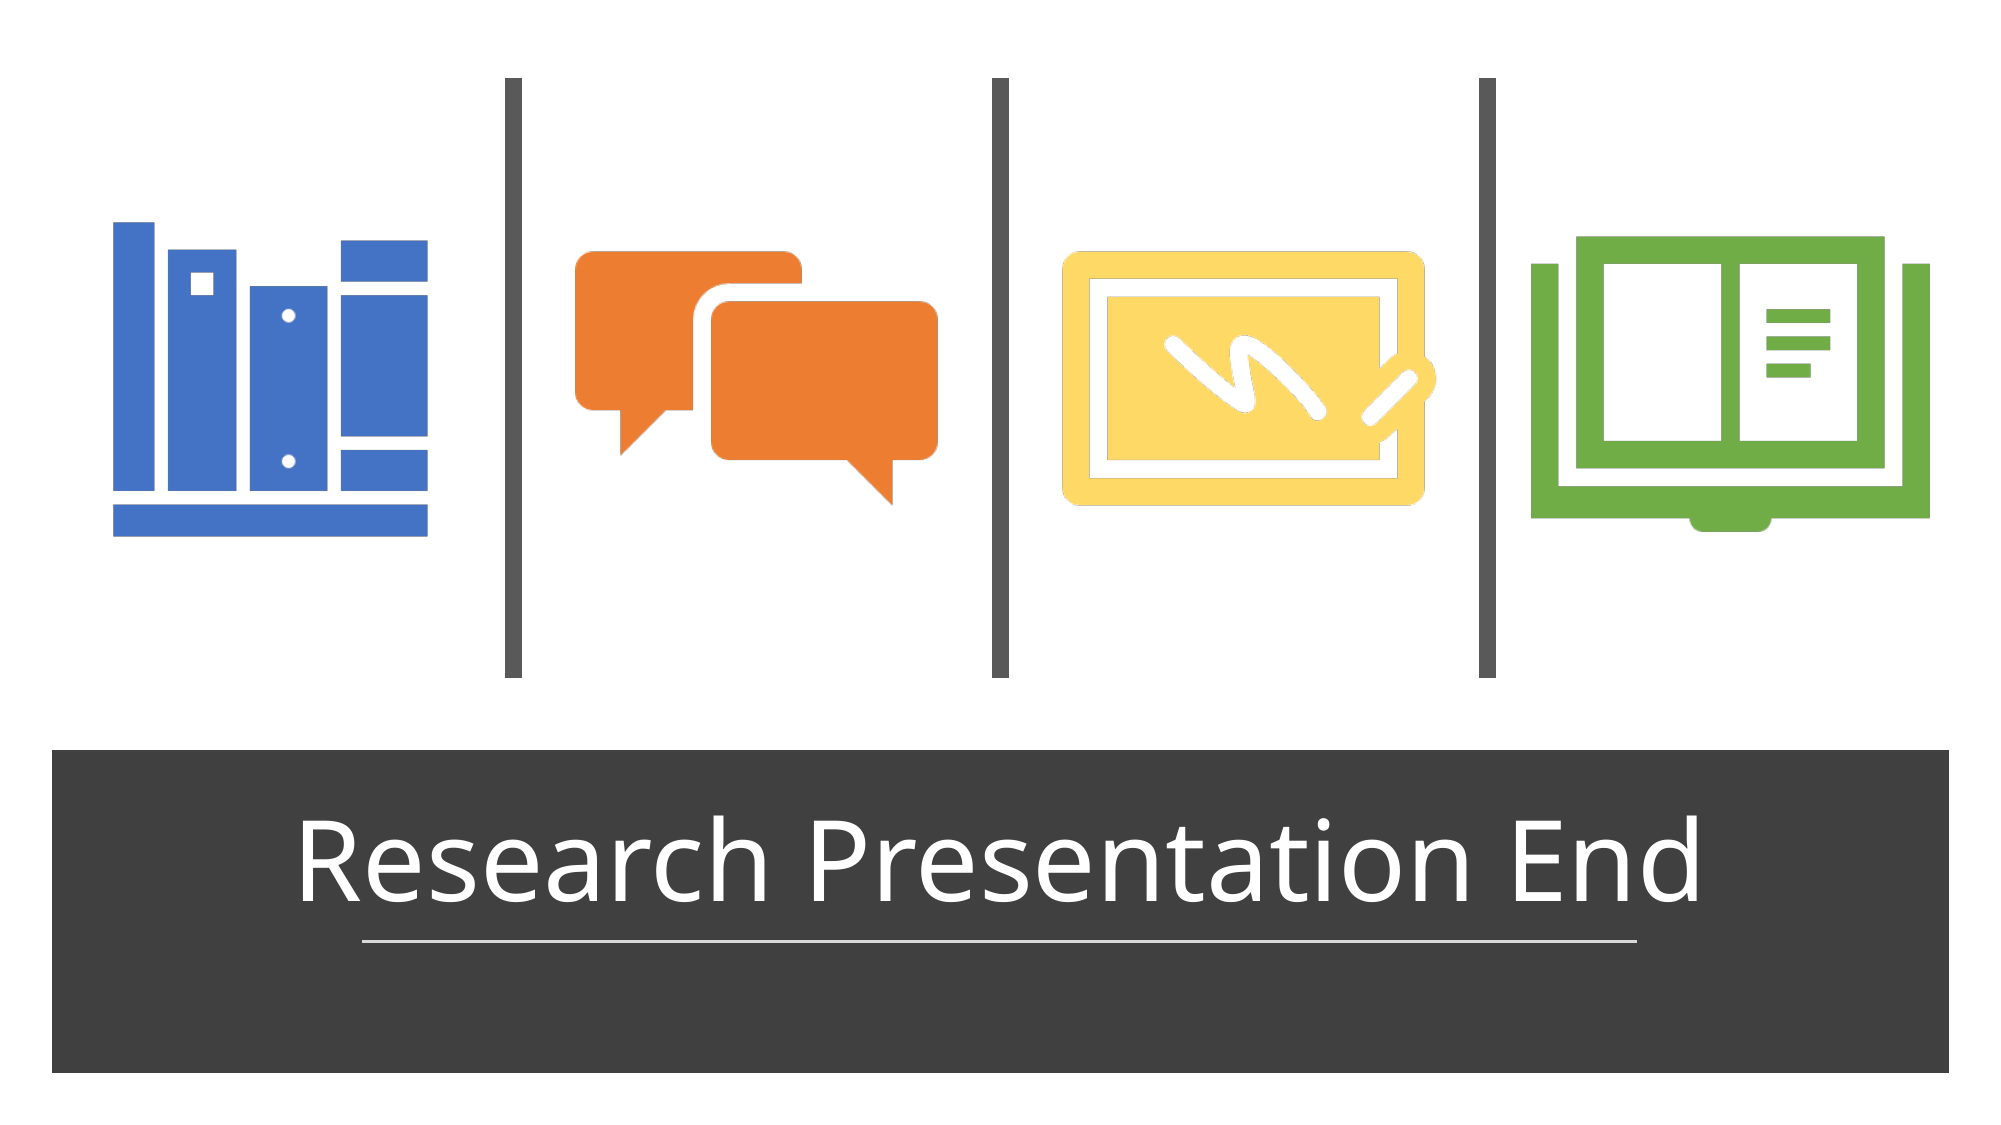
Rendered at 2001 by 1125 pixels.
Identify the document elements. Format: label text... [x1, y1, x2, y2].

picture [1026, 161, 1461, 596]
text_box [61, 759, 1939, 1064]
picture [1513, 164, 1948, 600]
picture [52, 161, 489, 598]
title Research Presentation End [86, 780, 1914, 933]
picture [539, 161, 974, 596]
